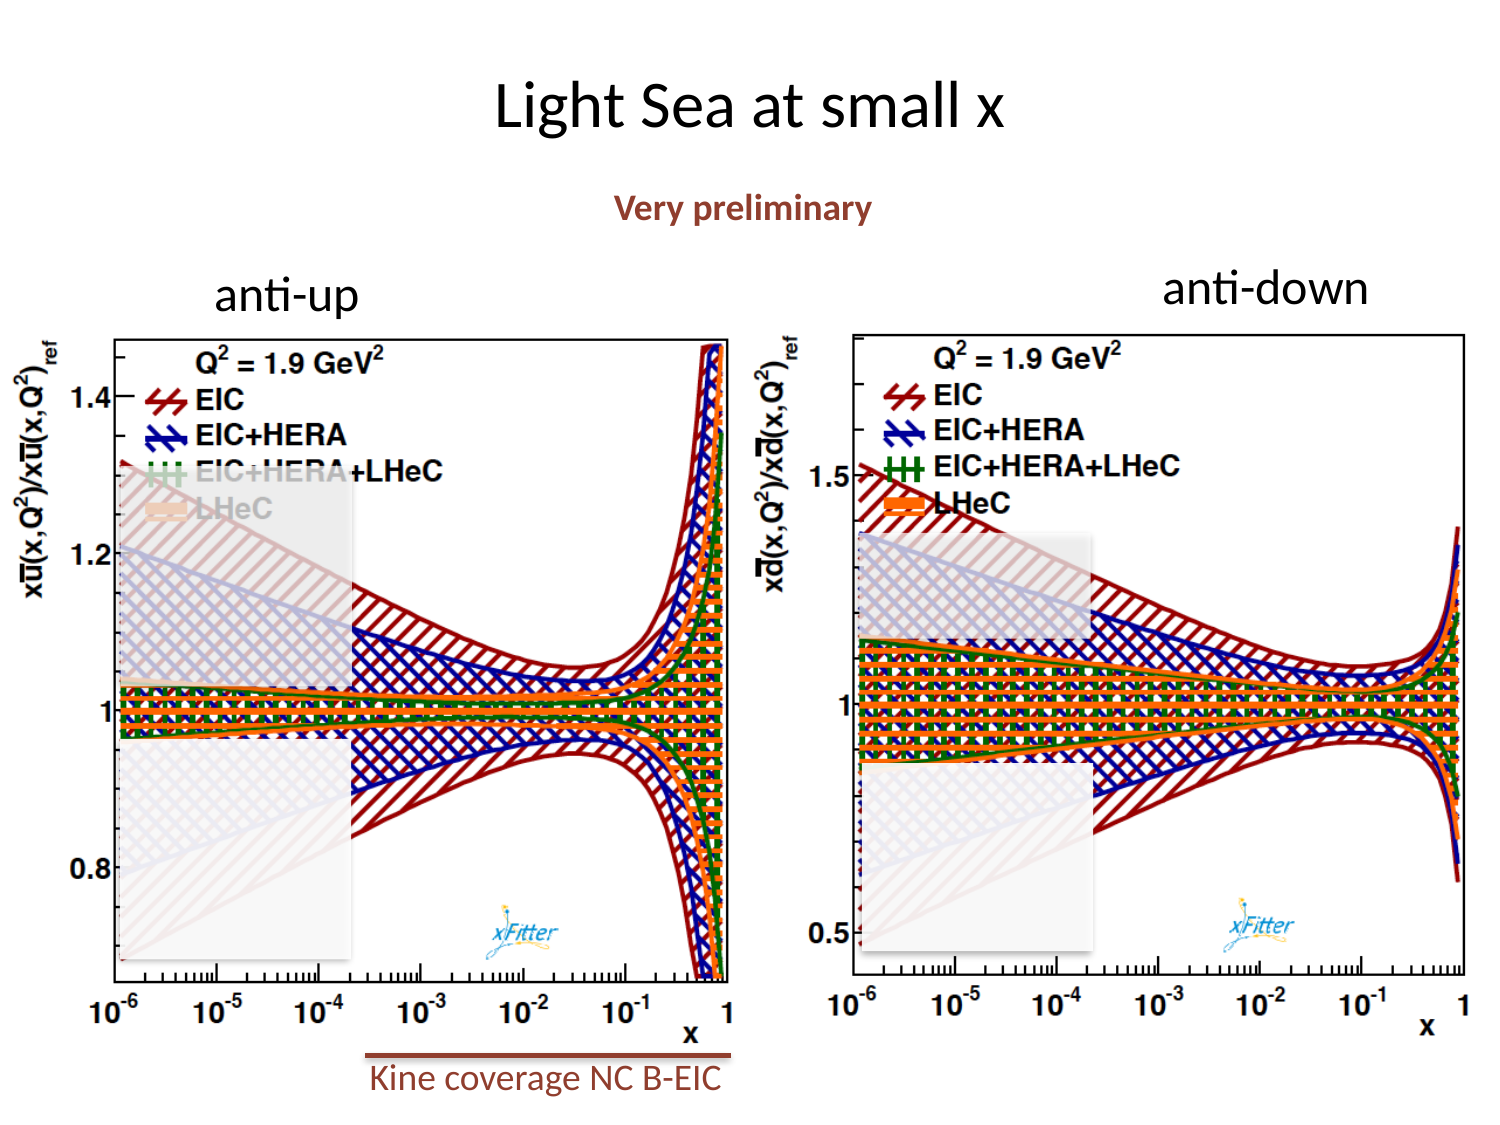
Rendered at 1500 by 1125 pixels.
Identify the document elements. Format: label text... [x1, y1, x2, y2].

title Light Sea at small x [112, 43, 1388, 159]
text_box Kine coverage NC B-EIC [354, 1064, 738, 1106]
text_box anti-up [199, 254, 375, 306]
text_box anti-down [1148, 246, 1386, 311]
picture [0, 307, 1486, 1056]
text_box Very preliminary [599, 175, 888, 236]
